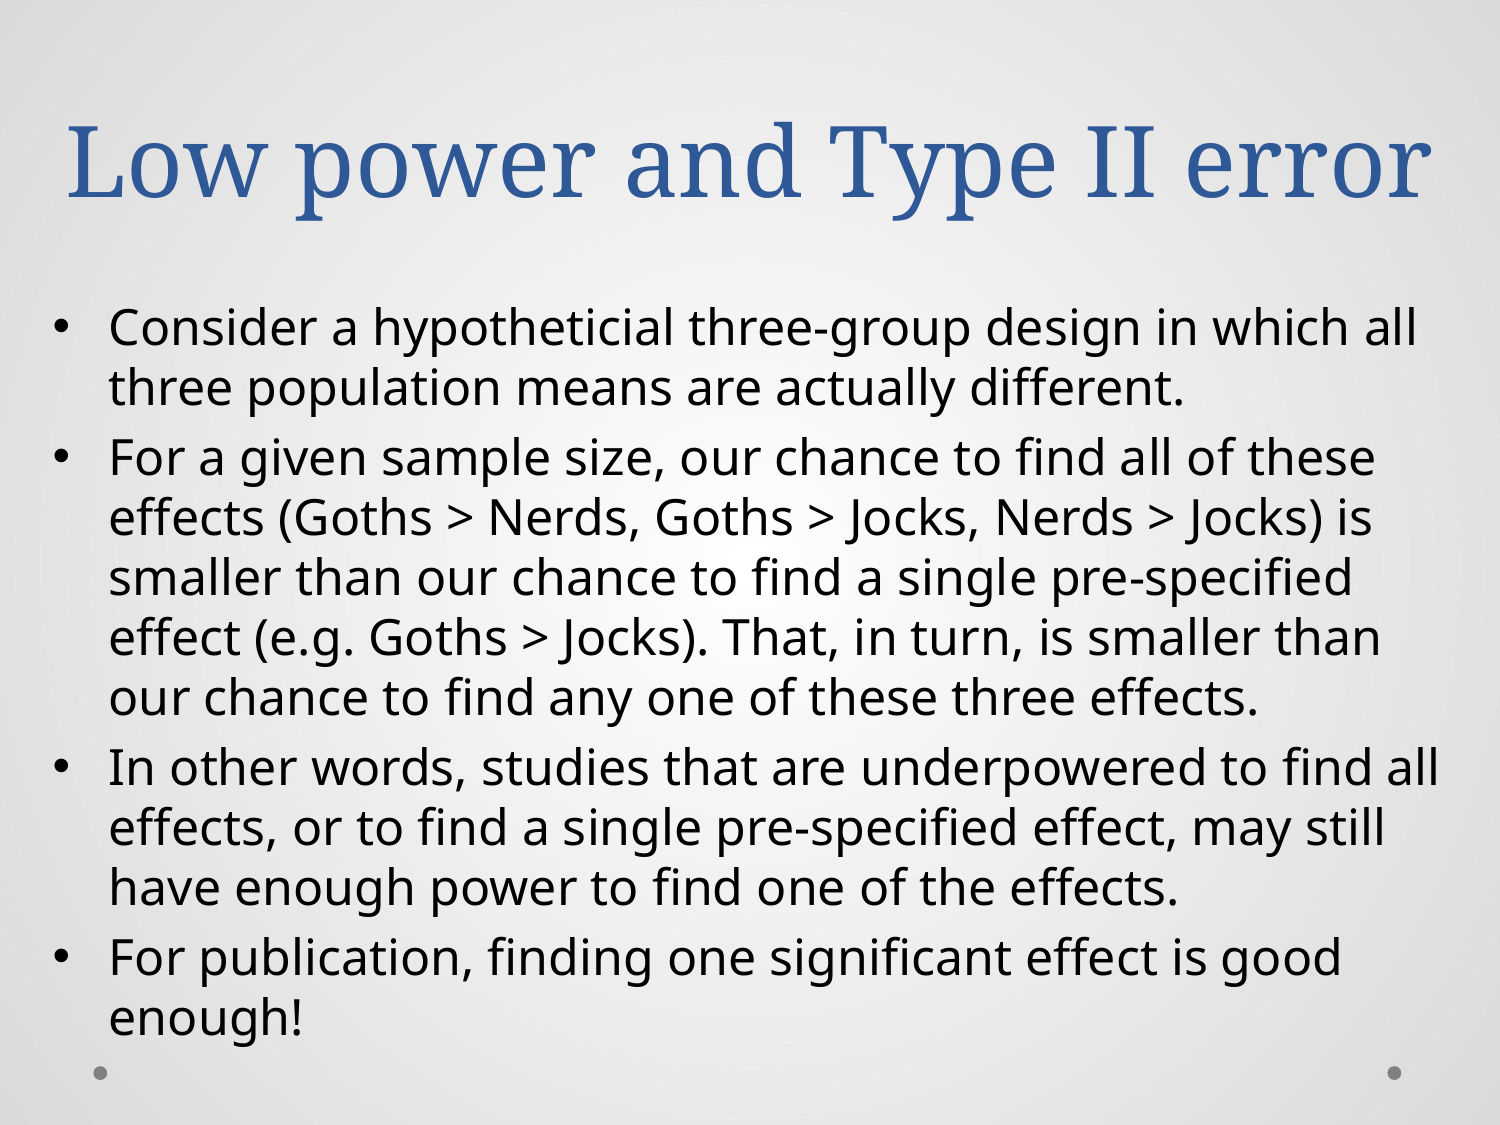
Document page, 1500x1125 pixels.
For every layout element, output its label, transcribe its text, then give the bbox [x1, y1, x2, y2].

list Consider a hypotheticial three-group design in which all three population means are actually different. For a given sample size, our chance to find all of these effects (Goths > Nerds, Goths > Jocks, Nerds > Jocks) is smaller than our chance to find a single pre-specified effect (e.g. Goths > Jocks). That, in turn, is smaller than our chance to find any one of these three effects. In other words, studies that are underpowered to find all effects, or to find a single pre-specified effect, may still have enough power to find one of the effects. For publication, finding one significant effect is good enough! [37, 288, 1463, 1063]
title Low power and Type II error [49, 99, 1450, 225]
